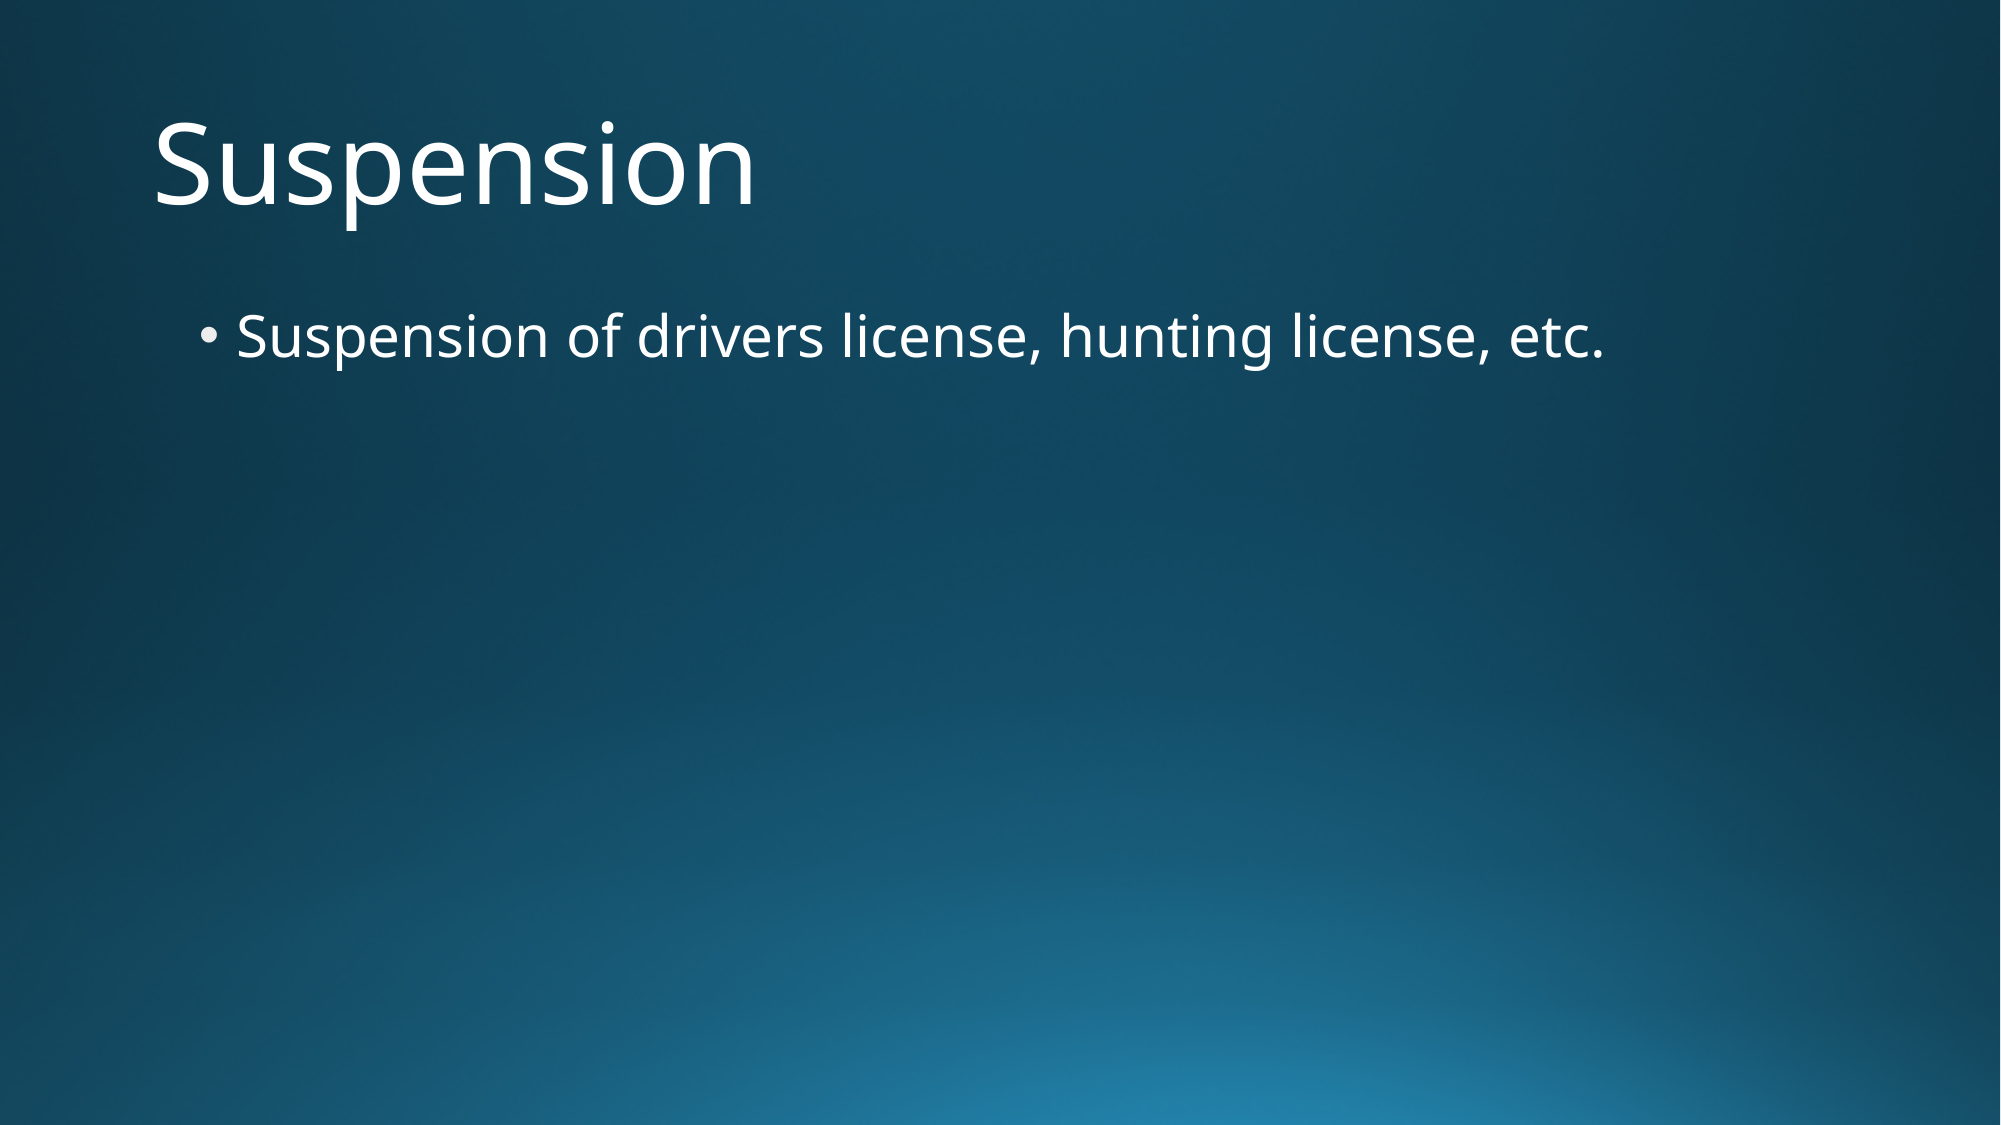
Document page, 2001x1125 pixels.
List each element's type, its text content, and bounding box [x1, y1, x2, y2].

list Suspension of drivers license, hunting license, etc. [183, 299, 1863, 1014]
picture [0, 0, 2001, 1125]
title Suspension [137, 59, 1863, 278]
